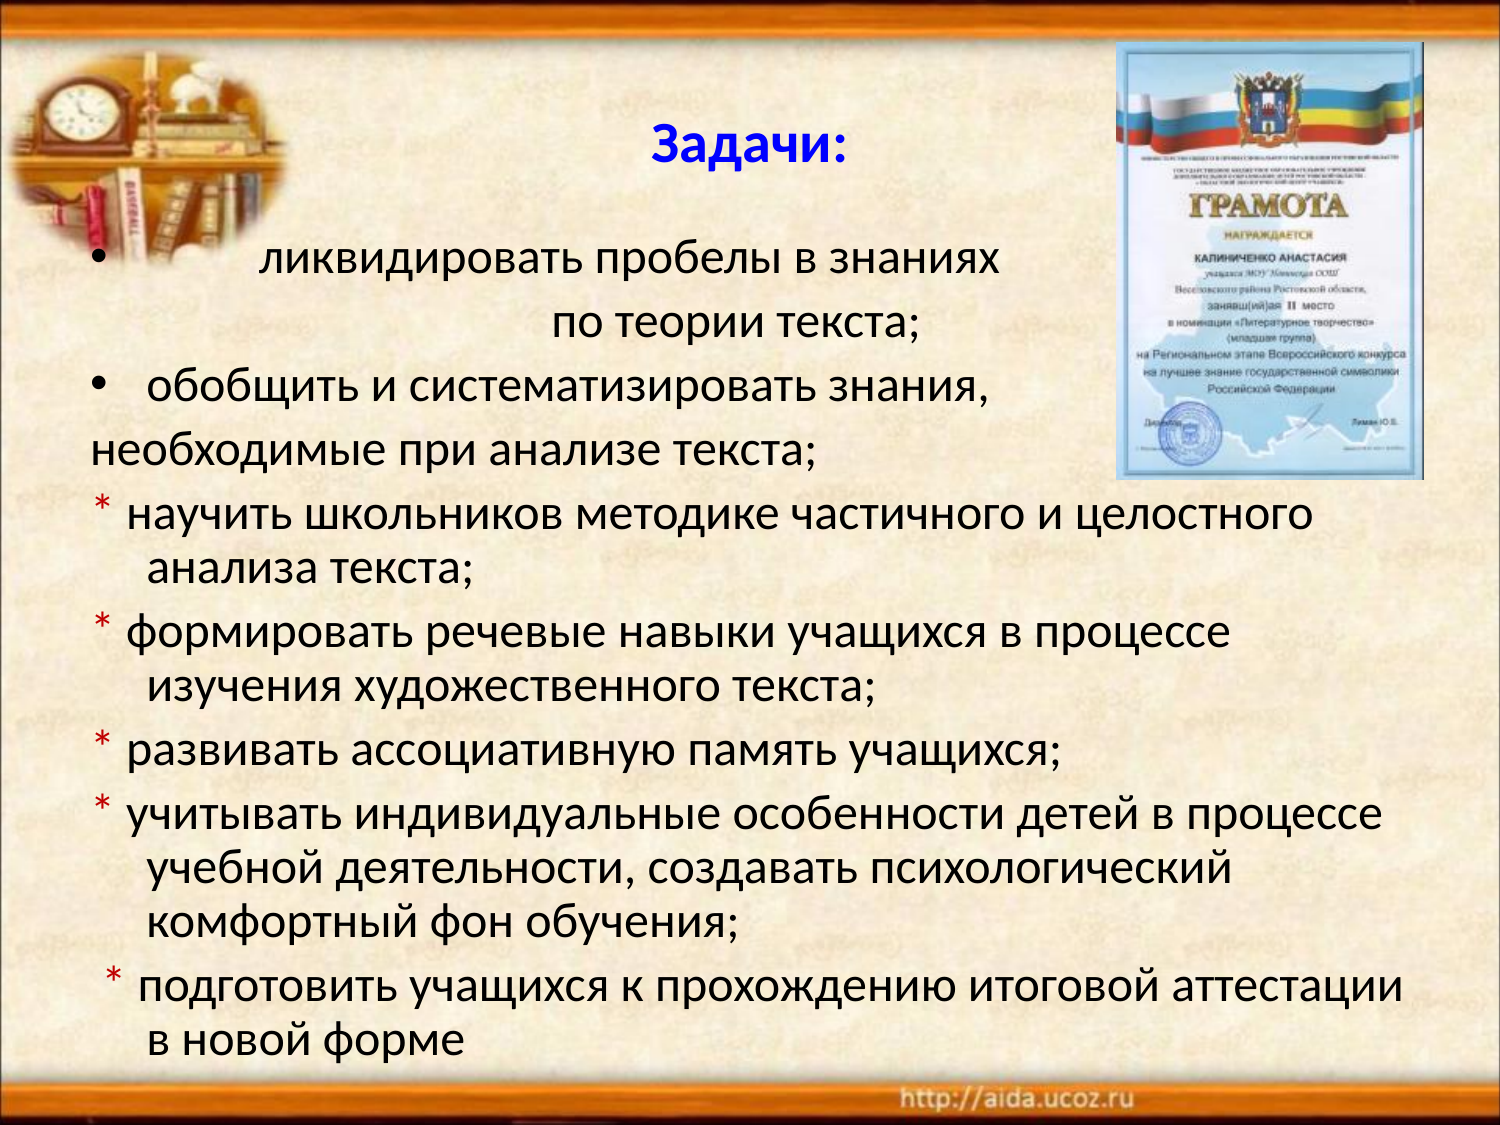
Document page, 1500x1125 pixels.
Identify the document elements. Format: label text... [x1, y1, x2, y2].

list ликвидировать пробелы в знаниях по теории текста; обобщить и систематизировать знания, необходимые при анализе текста; * научить школьников методике частичного и целостного анализа текста; * формировать речевые навыки учащихся в процессе изучения художественного текста; * развивать ассоциативную память учащихся; * учитывать индивидуальные особенности детей в процессе учебной деятельности, создавать психологический комфортный фон обучения; * подготовить учащихся к прохождению итоговой аттестации в новой форме [75, 223, 1425, 1005]
picture [0, 0, 1500, 1125]
title Задачи: [75, 45, 1111, 223]
